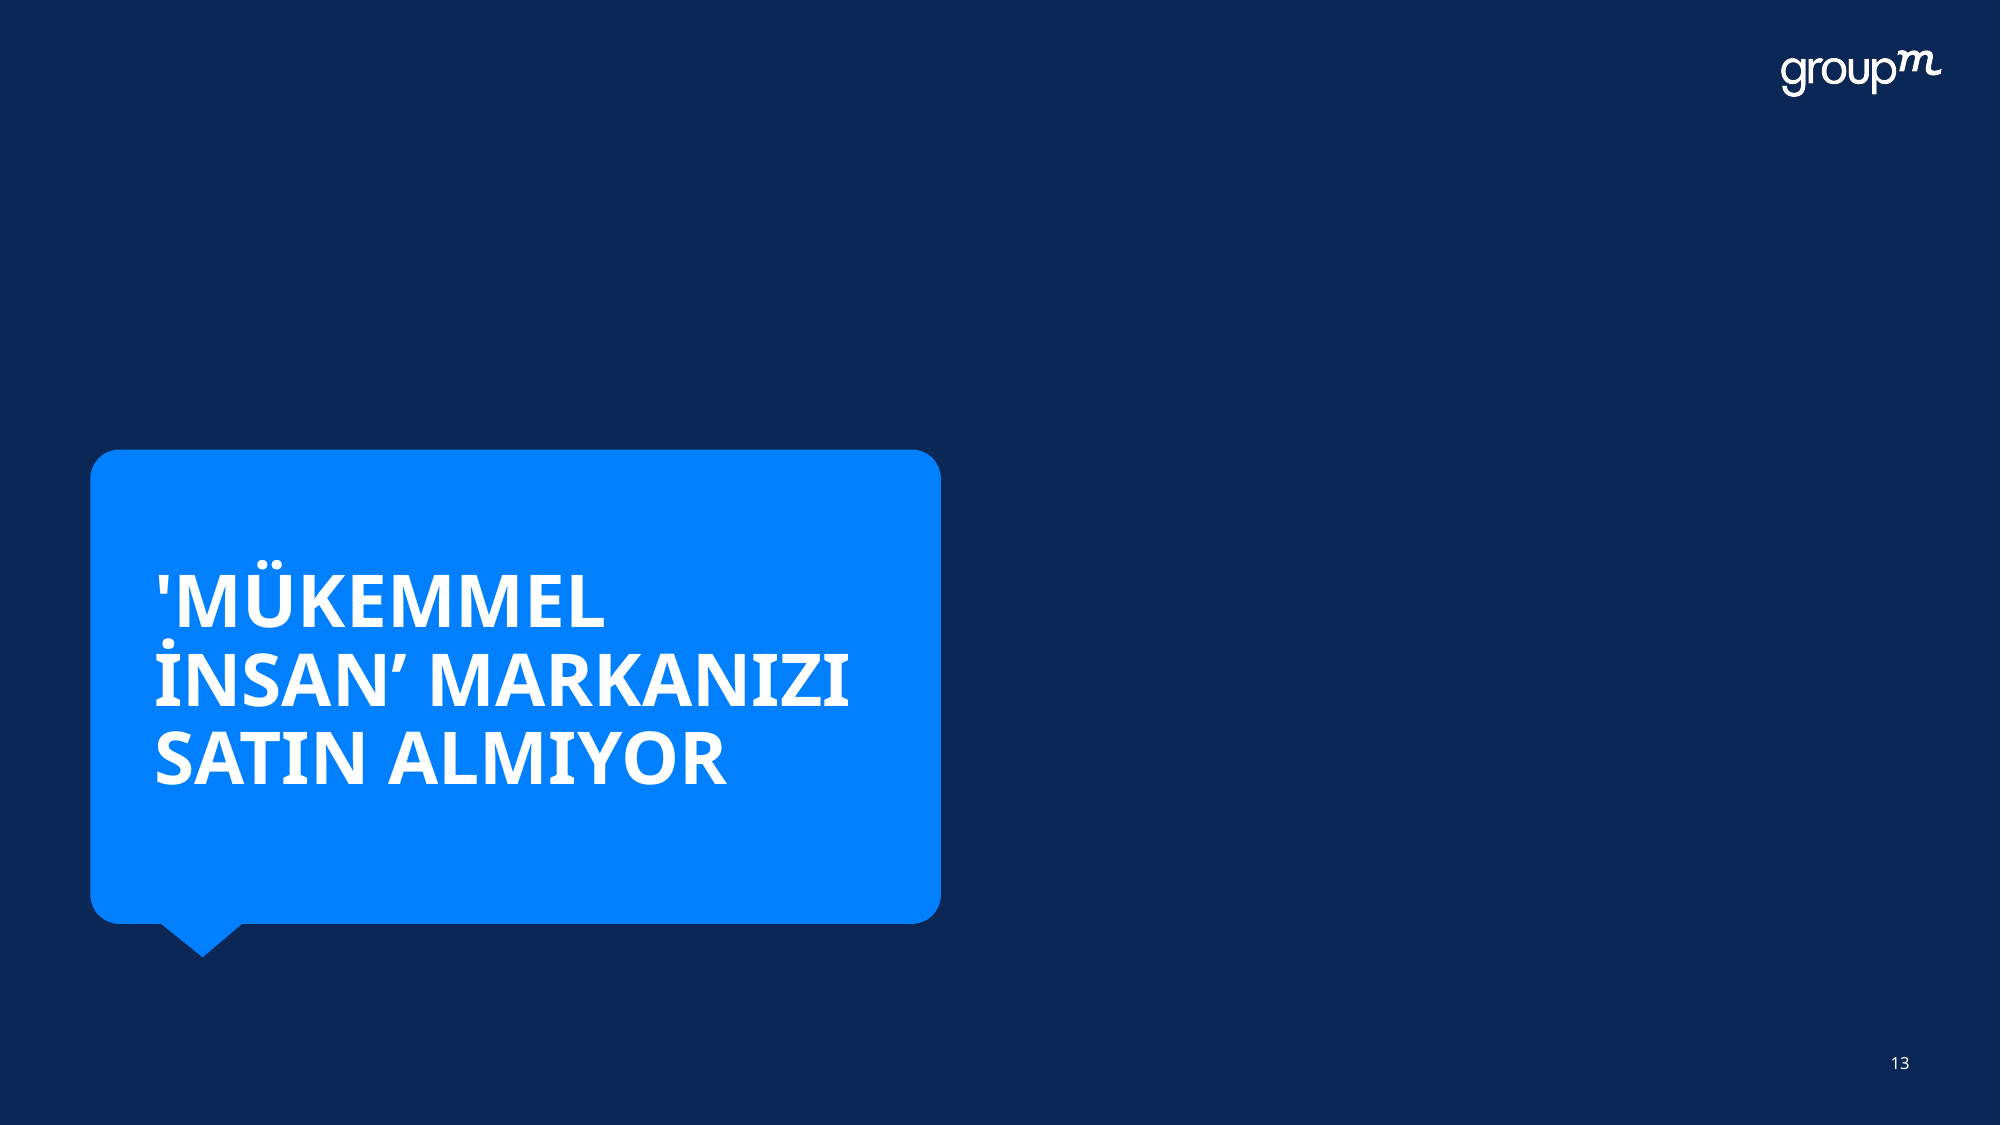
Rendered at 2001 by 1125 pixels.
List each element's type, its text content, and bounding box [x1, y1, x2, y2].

slide_number 13 [1862, 1052, 1910, 1073]
list 'MÜKEMMEL İNSAN’ MARKANIZI SATIN ALMIYOR [154, 332, 877, 889]
picture [1781, 50, 1942, 97]
